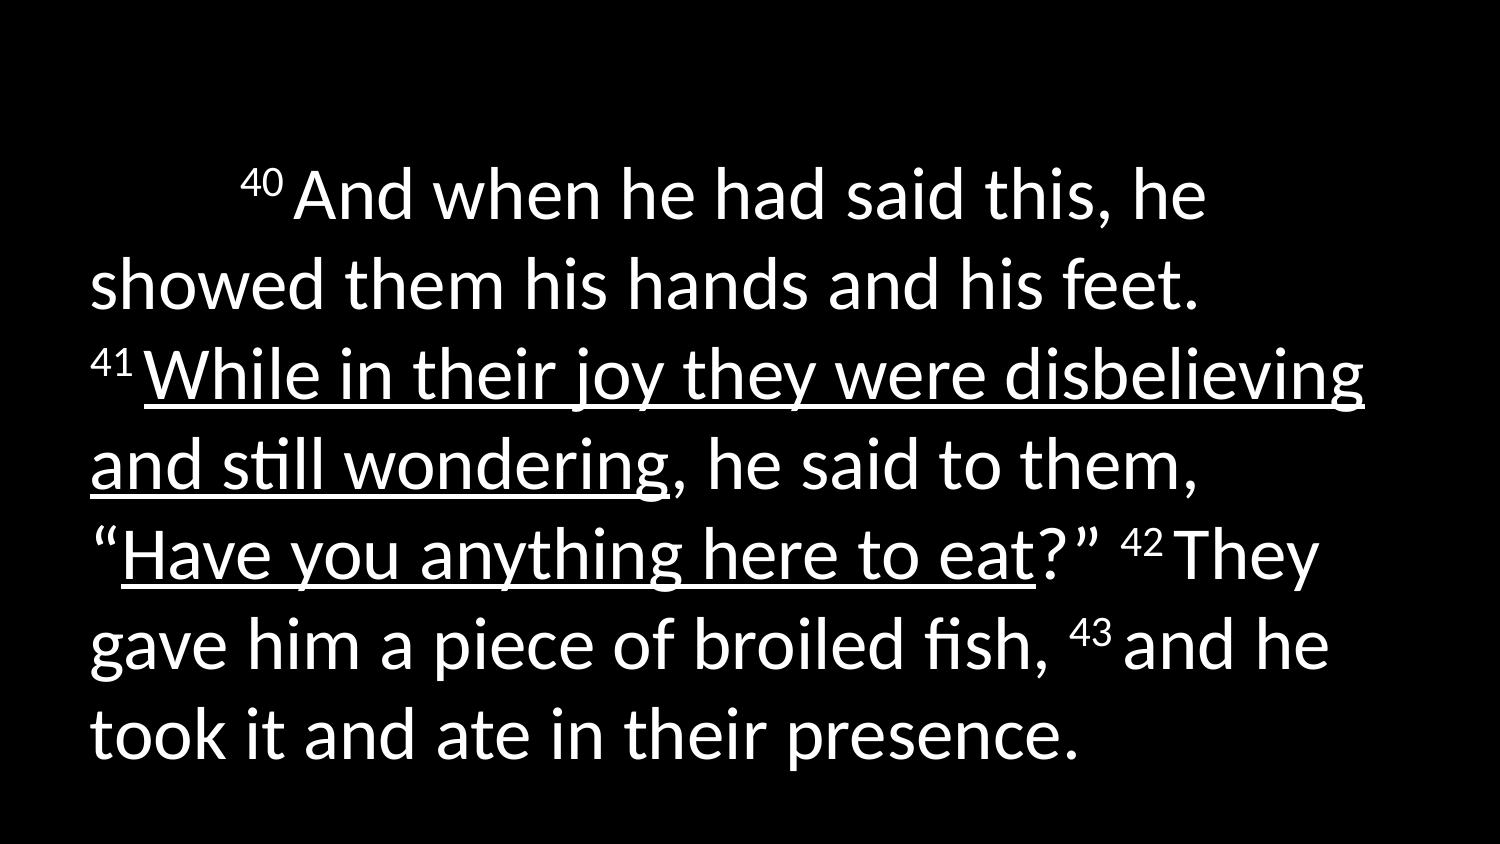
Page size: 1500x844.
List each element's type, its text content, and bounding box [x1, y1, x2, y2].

text_box 40 And when he had said this, he showed them his hands and his feet. 41 While in their joy they were disbelieving and still wondering, he said to them, “Have you anything here to eat?” 42 They gave him a piece of broiled fish, 43 and he took it and ate in their presence. [74, 46, 1413, 844]
